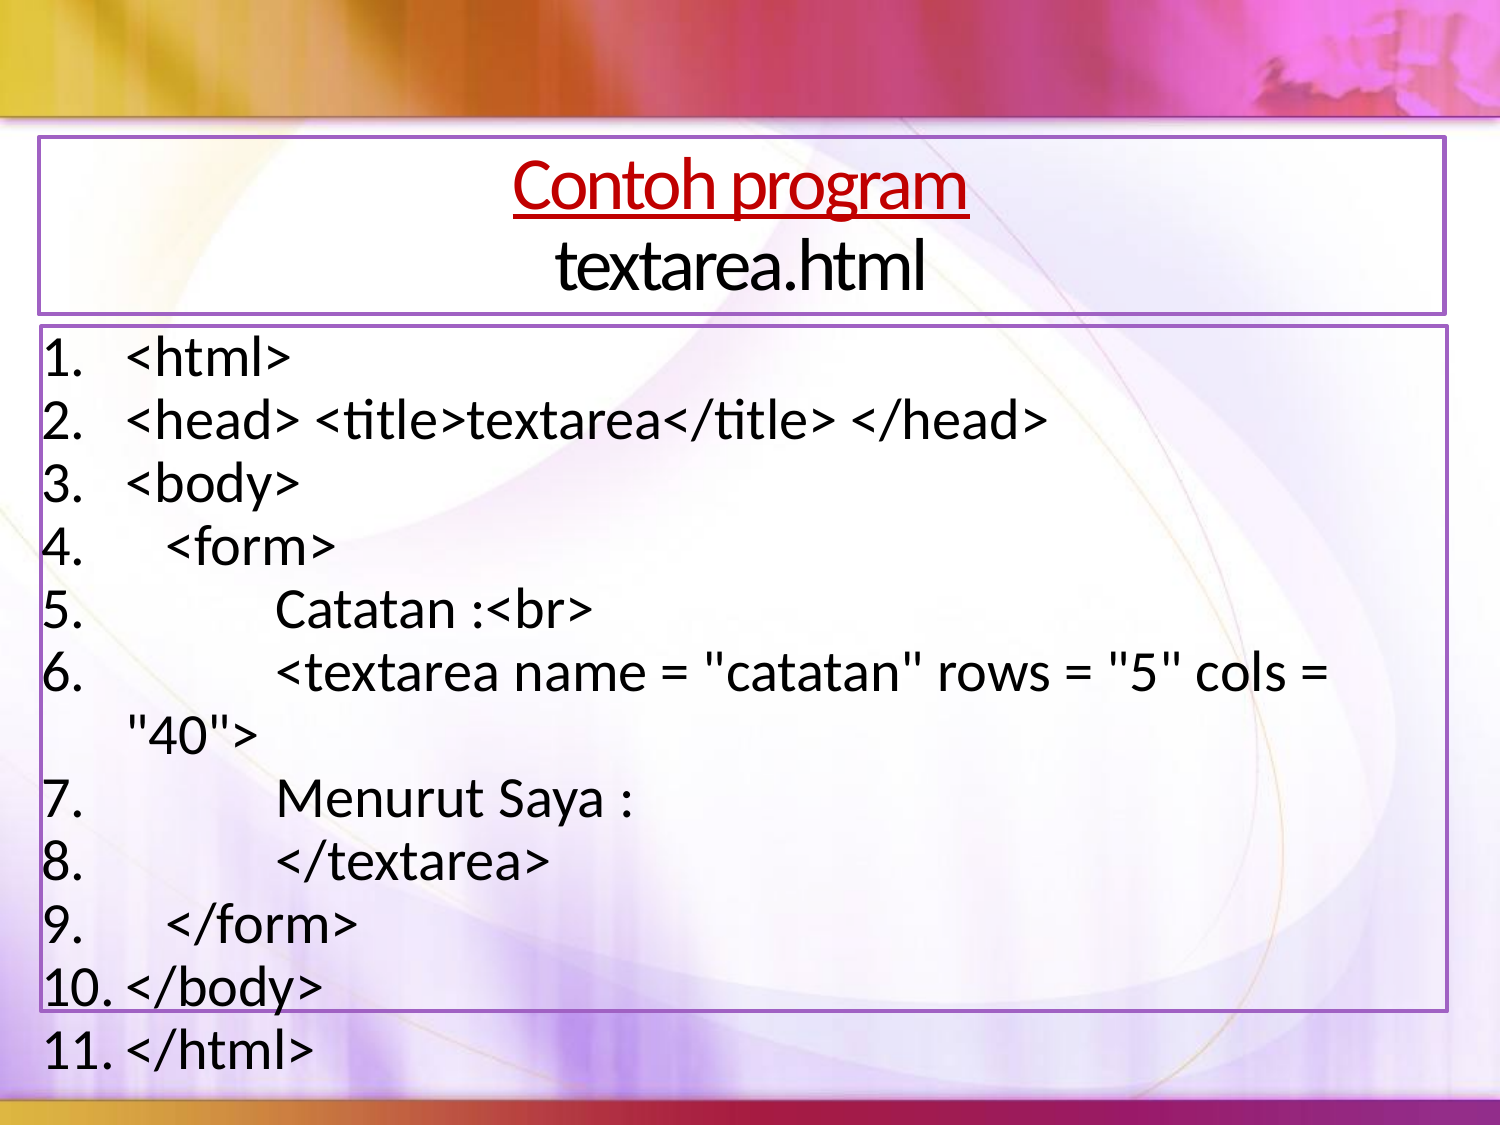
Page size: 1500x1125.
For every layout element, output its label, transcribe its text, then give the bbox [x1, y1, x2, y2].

picture [0, 0, 1500, 1125]
title Contoh program textarea.html [37, 135, 1447, 316]
subtitle <html> <head> <title>textarea</title> </head> <body> <form> Catatan :<br> <textarea name = "catatan" rows = "5" cols = "40"> Menurut Saya : </textarea> </form> </body> </html> [39, 324, 1449, 1013]
